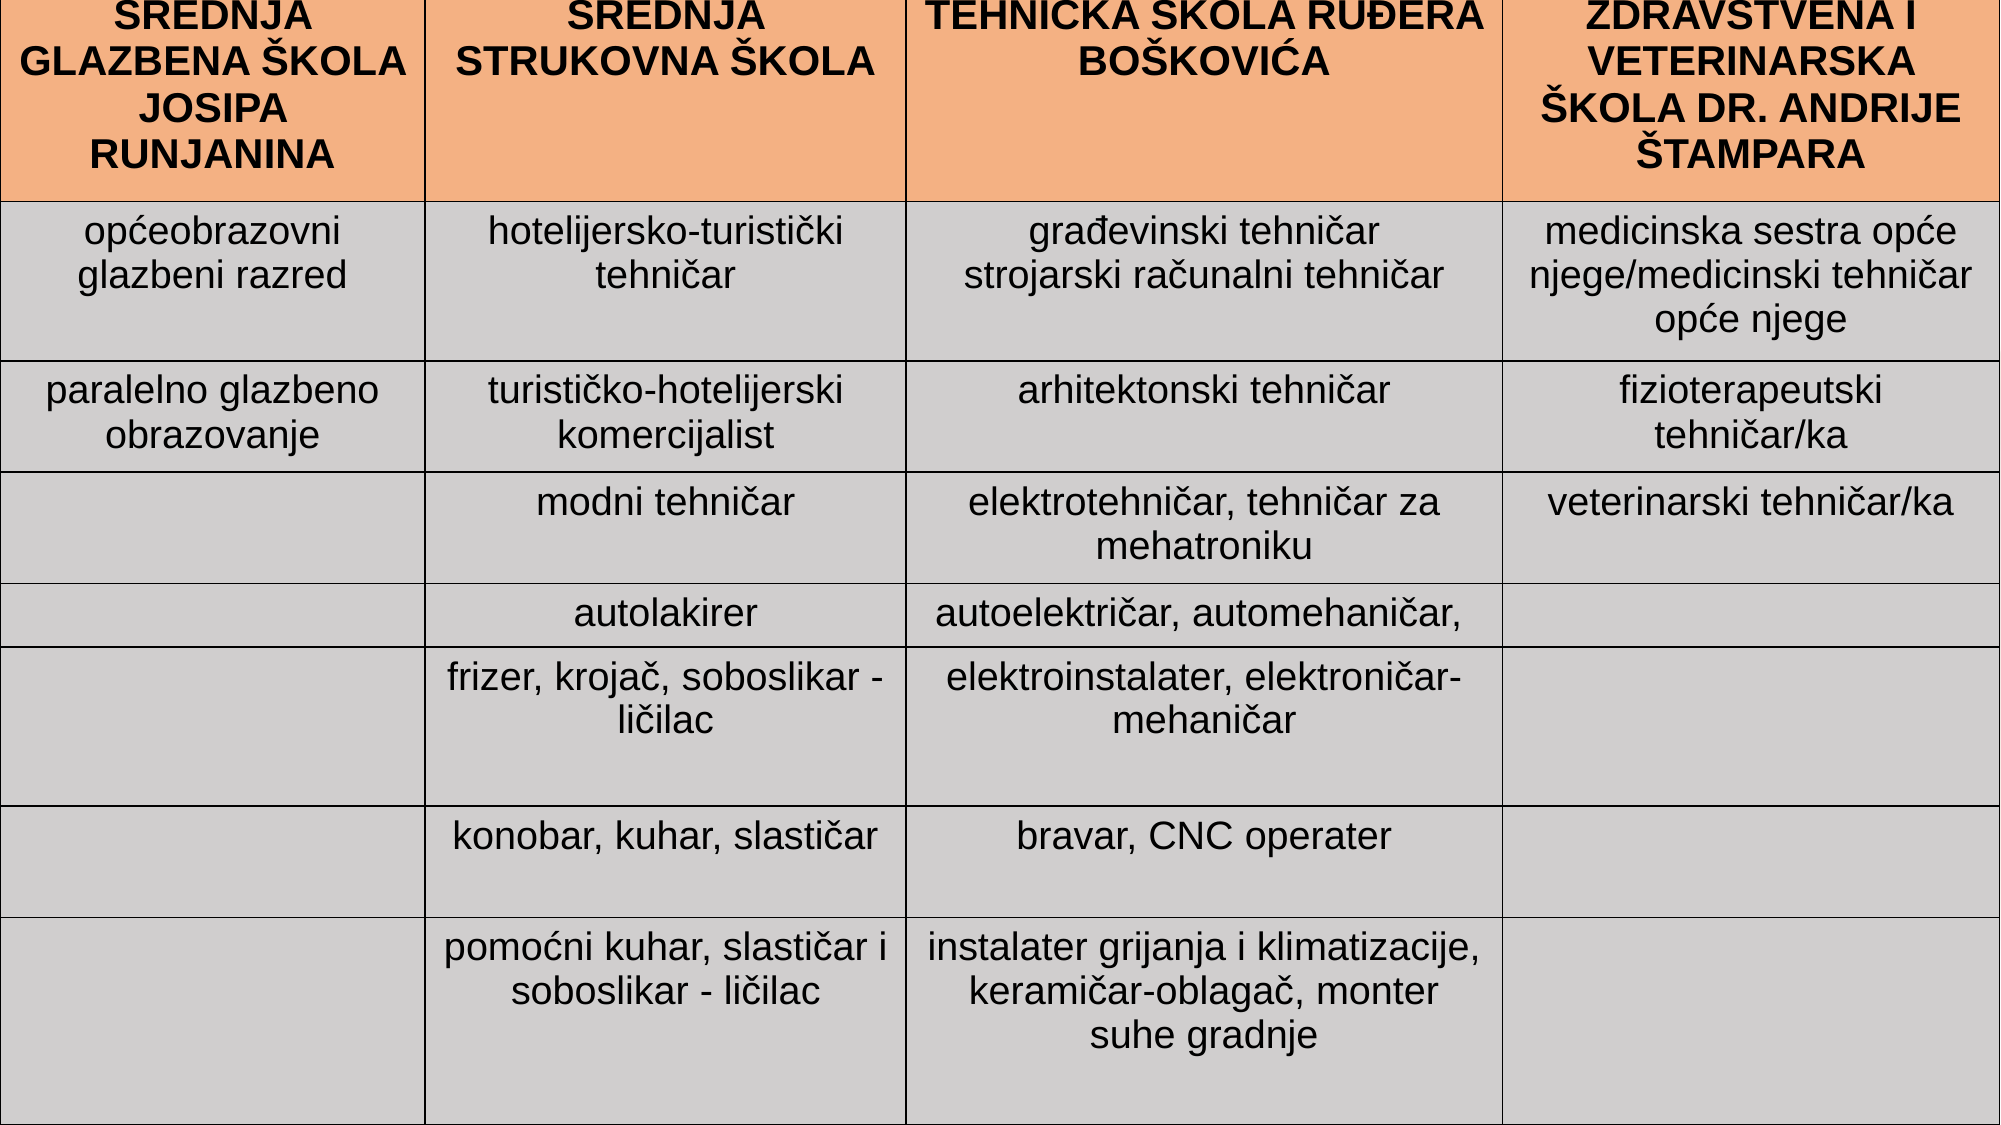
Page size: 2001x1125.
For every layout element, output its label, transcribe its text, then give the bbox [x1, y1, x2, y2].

table_cell [1, 807, 424, 917]
table_cell modni tehničar [426, 473, 905, 583]
table_cell konobar, kuhar, slastičar [426, 807, 905, 917]
table_cell medicinska sestra opće njege/medicinski tehničar opće njege [1503, 202, 1999, 360]
table_cell paralelno glazbeno obrazovanje [1, 362, 424, 471]
table_cell veterinarski tehničar/ka [1503, 473, 1999, 583]
table_cell autolakirer [426, 584, 905, 646]
table_cell turističko-hotelijerski komercijalist [426, 362, 905, 471]
table_header ZDRAVSTVENA I VETERINARSKA ŠKOLA DR. ANDRIJE ŠTAMPARA [1503, 0, 1999, 201]
table_cell [1, 918, 424, 1124]
table_cell frizer, krojač, soboslikar - ličilac [426, 648, 905, 805]
table_cell elektroinstalater, elektroničar-mehaničar [907, 648, 1502, 805]
table_header SREDNJA STRUKOVNA ŠKOLA [426, 0, 905, 201]
table_cell [1503, 648, 1999, 805]
table_cell [1503, 584, 1999, 646]
table_cell hotelijersko-turistički tehničar [426, 202, 905, 360]
table_cell općeobrazovni glazbeni razred [1, 202, 424, 360]
table_cell [1503, 918, 1999, 1124]
table_cell arhitektonski tehničar [907, 362, 1502, 471]
table_cell fizioterapeutski tehničar/ka [1503, 362, 1999, 471]
table_cell [1, 473, 424, 583]
table_header SREDNJA GLAZBENA ŠKOLA JOSIPA RUNJANINA [1, 0, 424, 201]
table_cell instalater grijanja i klimatizacije, keramičar-oblagač, monter suhe gradnje [907, 918, 1502, 1124]
table_header TEHNIČKA ŠKOLA RUĐERA BOŠKOVIĆA [907, 0, 1502, 201]
table_cell elektrotehničar, tehničar za mehatroniku [907, 473, 1502, 583]
table_cell građevinski tehničar strojarski računalni tehničar [907, 202, 1502, 360]
table_cell bravar, CNC operater [907, 807, 1502, 917]
table_cell [1, 648, 424, 805]
table_cell [1, 584, 424, 646]
table_cell [1503, 807, 1999, 917]
table_cell autoelektričar, automehaničar, [907, 584, 1502, 646]
table_cell pomoćni kuhar, slastičar i soboslikar - ličilac [426, 918, 905, 1124]
